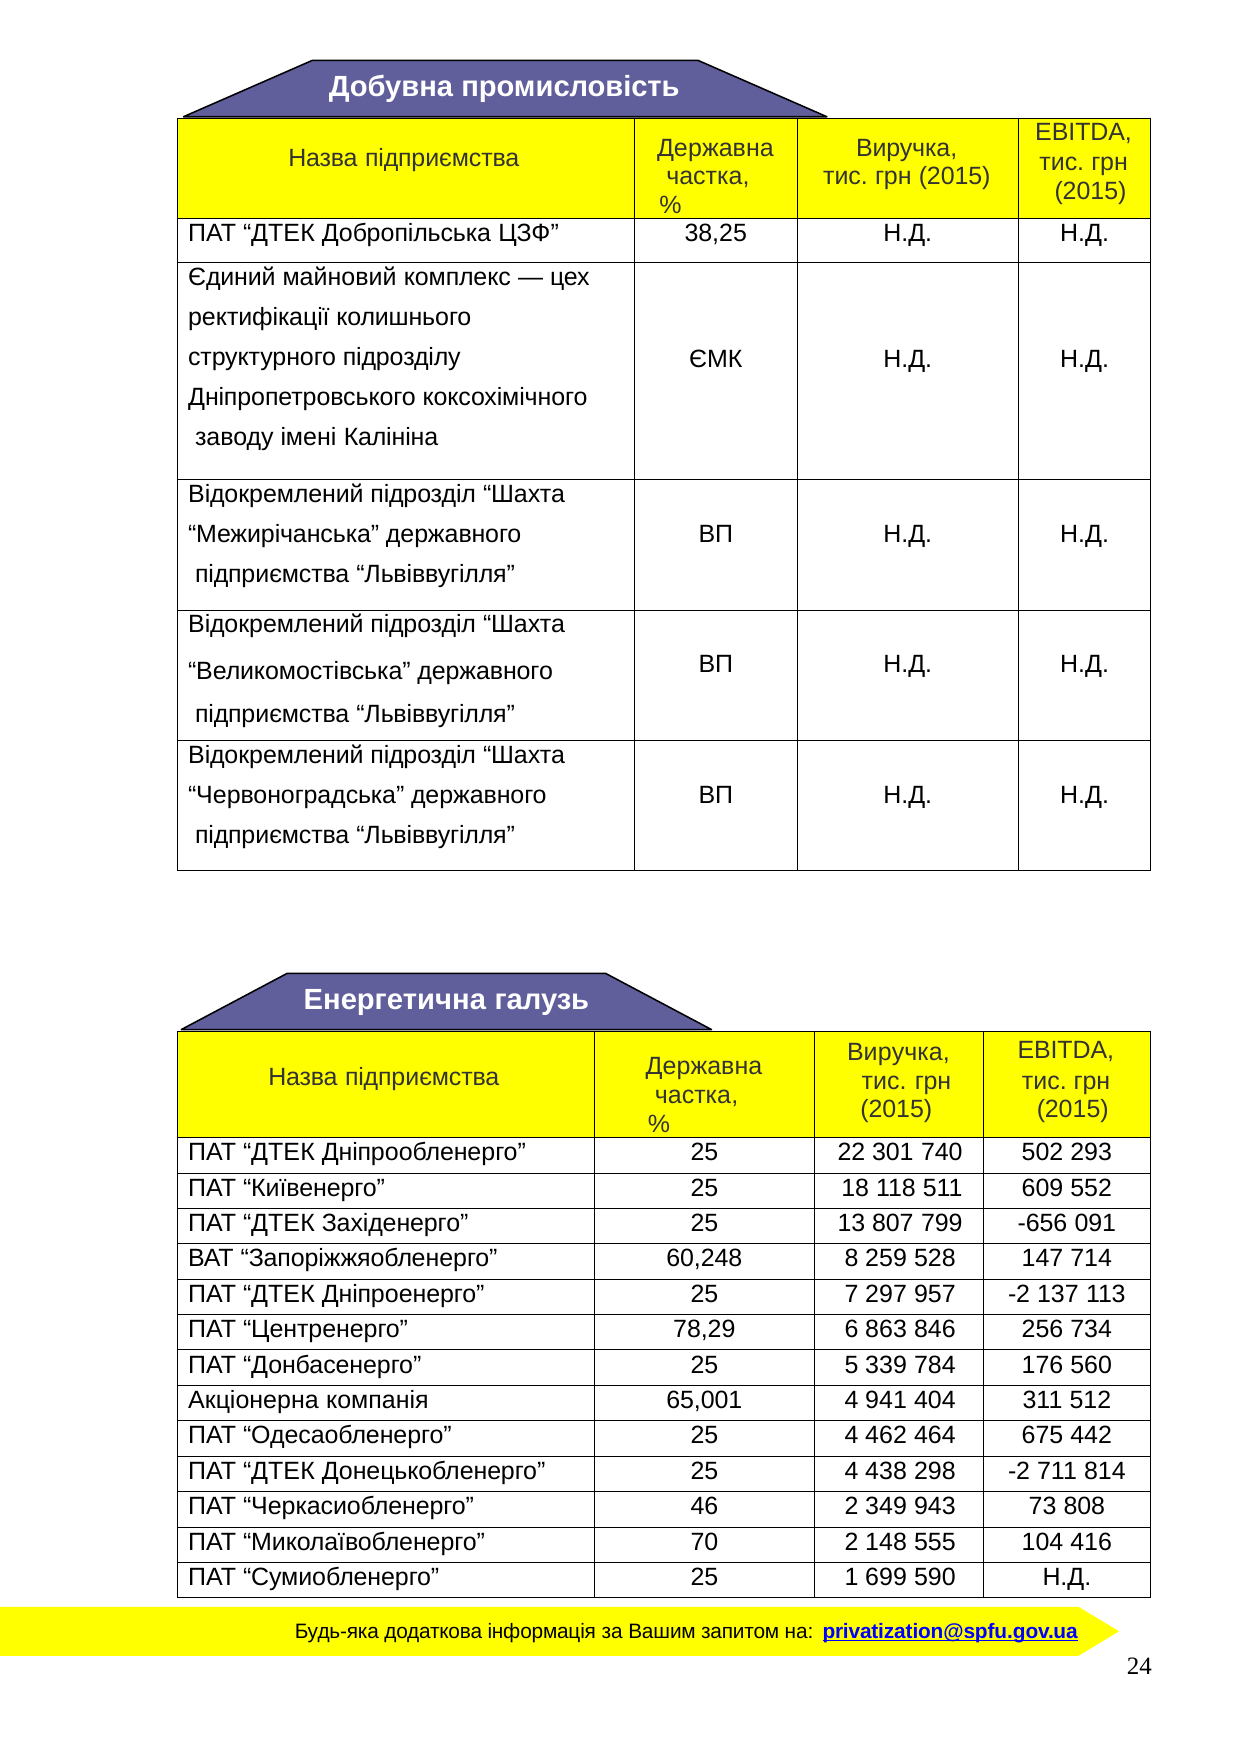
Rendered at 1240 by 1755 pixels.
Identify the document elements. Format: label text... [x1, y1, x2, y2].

table_cell ПАТ “ДТЕК Дніпрообленерго” [178, 1138, 594, 1173]
table_cell Н.Д. [798, 219, 1018, 262]
table_cell 25 [595, 1563, 814, 1597]
table_header Державна частка, % [635, 119, 797, 218]
table_cell 147 714 [984, 1244, 1150, 1279]
slide_number 24 [1122, 1650, 1156, 1755]
table_cell ПАТ “Київенерго” [178, 1174, 594, 1208]
table_cell ПАТ “Миколаївобленерго” [178, 1528, 594, 1562]
table_cell 25 [595, 1174, 814, 1208]
table_cell ПАТ “Сумиобленерго” [178, 1563, 594, 1597]
table_cell 675 442 [984, 1421, 1150, 1456]
text_box [0, 1606, 1120, 1656]
table_cell 46 [595, 1492, 814, 1527]
table_cell 73 808 [984, 1492, 1150, 1527]
table_cell Н.Д. [798, 741, 1018, 870]
table_cell 70 [595, 1528, 814, 1562]
table_cell Відокремлений підрозділ “Шахта “Червоноградська” державного підприємства “Львіввугілля” [178, 741, 634, 870]
table_cell ПАТ “Черкасиобленерго” [178, 1492, 594, 1527]
table_header Назва підприємства [178, 1032, 594, 1137]
table_cell 104 416 [984, 1528, 1150, 1562]
text_box Енергетична галузь [301, 980, 592, 1016]
table_cell Акціонерна компанія [178, 1386, 594, 1420]
text_box Будь-яка додаткова інформація за Вашим запитом на: privatization@spfu.gov.ua [292, 1617, 1093, 1643]
table_cell 6 863 846 [815, 1315, 983, 1349]
table_cell 256 734 [984, 1315, 1150, 1349]
table_cell Н.Д. [1019, 480, 1150, 610]
table_cell Єдиний майновий комплекс — цех ректифікації колишнього структурного підрозділу Дніпропетровського коксохімічного заводу імені Калініна [178, 263, 634, 479]
table_cell 25 [595, 1421, 814, 1456]
table_cell 25 [595, 1138, 814, 1173]
table_cell 502 293 [984, 1138, 1150, 1173]
table_cell 65,001 [595, 1386, 814, 1420]
table_header Назва підприємства [178, 119, 634, 218]
table_cell 25 [595, 1209, 814, 1243]
table_cell ВАТ “Запоріжжяобленерго” [178, 1244, 594, 1279]
table_cell 38,25 [635, 219, 797, 262]
table_cell ВП [635, 480, 797, 610]
table_header EBITDA, тис. грн (2015) [1019, 119, 1150, 218]
table_header Виручка, тис. грн (2015) [815, 1032, 983, 1137]
table_cell 13 807 799 [815, 1209, 983, 1243]
table_header Державна частка, % [595, 1032, 814, 1137]
table_cell ЄМК [635, 263, 797, 479]
table_cell 7 297 957 [815, 1280, 983, 1314]
table_cell Н.Д. [1019, 263, 1150, 479]
table_header Виручка, тис. грн (2015) [798, 119, 1018, 218]
table_cell 4 438 298 [815, 1457, 983, 1491]
table_cell Відокремлений підрозділ “Шахта “Межирічанська” державного підприємства “Львіввугілля” [178, 480, 634, 610]
table_cell 78,29 [595, 1315, 814, 1349]
text_box Добувна промисловість [326, 67, 684, 103]
table_cell Н.Д. [1019, 611, 1150, 740]
table_cell 25 [595, 1350, 814, 1385]
table_cell ПАТ “ДТЕК Донецькобленерго” [178, 1457, 594, 1491]
table_cell ВП [635, 611, 797, 740]
text_box [181, 973, 712, 1030]
table_cell 609 552 [984, 1174, 1150, 1208]
table_cell 311 512 [984, 1386, 1150, 1420]
table_cell ПАТ “ДТЕК Добропільська ЦЗФ” [178, 219, 634, 262]
table_cell 22 301 740 [815, 1138, 983, 1173]
table_cell 25 [595, 1280, 814, 1314]
table_cell 60,248 [595, 1244, 814, 1279]
table_cell Н.Д. [1019, 741, 1150, 870]
table_cell 18 118 511 [815, 1174, 983, 1208]
table_header EBITDA, тис. грн (2015) [984, 1032, 1150, 1137]
table_cell -2 137 113 [984, 1280, 1150, 1314]
table_cell Н.Д. [984, 1563, 1150, 1597]
table_cell Н.Д. [1019, 219, 1150, 262]
table_cell ПАТ “Одесаобленерго” [178, 1421, 594, 1456]
table_cell -656 091 [984, 1209, 1150, 1243]
table_cell 2 148 555 [815, 1528, 983, 1562]
table_cell ВП [635, 741, 797, 870]
table_cell 8 259 528 [815, 1244, 983, 1279]
table_cell ПАТ “Донбасенерго” [178, 1350, 594, 1385]
table_cell -2 711 814 [984, 1457, 1150, 1491]
text_box [183, 60, 827, 117]
table_cell 25 [595, 1457, 814, 1491]
table_cell 2 349 943 [815, 1492, 983, 1527]
table_cell Н.Д. [798, 611, 1018, 740]
table_cell ПАТ “ДТЕК Дніпроенерго” [178, 1280, 594, 1314]
table_cell ПАТ “ДТЕК Західенерго” [178, 1209, 594, 1243]
table_cell 4 462 464 [815, 1421, 983, 1456]
table_cell 1 699 590 [815, 1563, 983, 1597]
table_cell ПАТ “Центренерго” [178, 1315, 594, 1349]
table_cell 176 560 [984, 1350, 1150, 1385]
table_cell 4 941 404 [815, 1386, 983, 1420]
table_cell Відокремлений підрозділ “Шахта “Великомостівська” державного підприємства “Львіввугілля” [178, 611, 634, 740]
table_cell Н.Д. [798, 480, 1018, 610]
table_cell Н.Д. [798, 263, 1018, 479]
table_cell 5 339 784 [815, 1350, 983, 1385]
